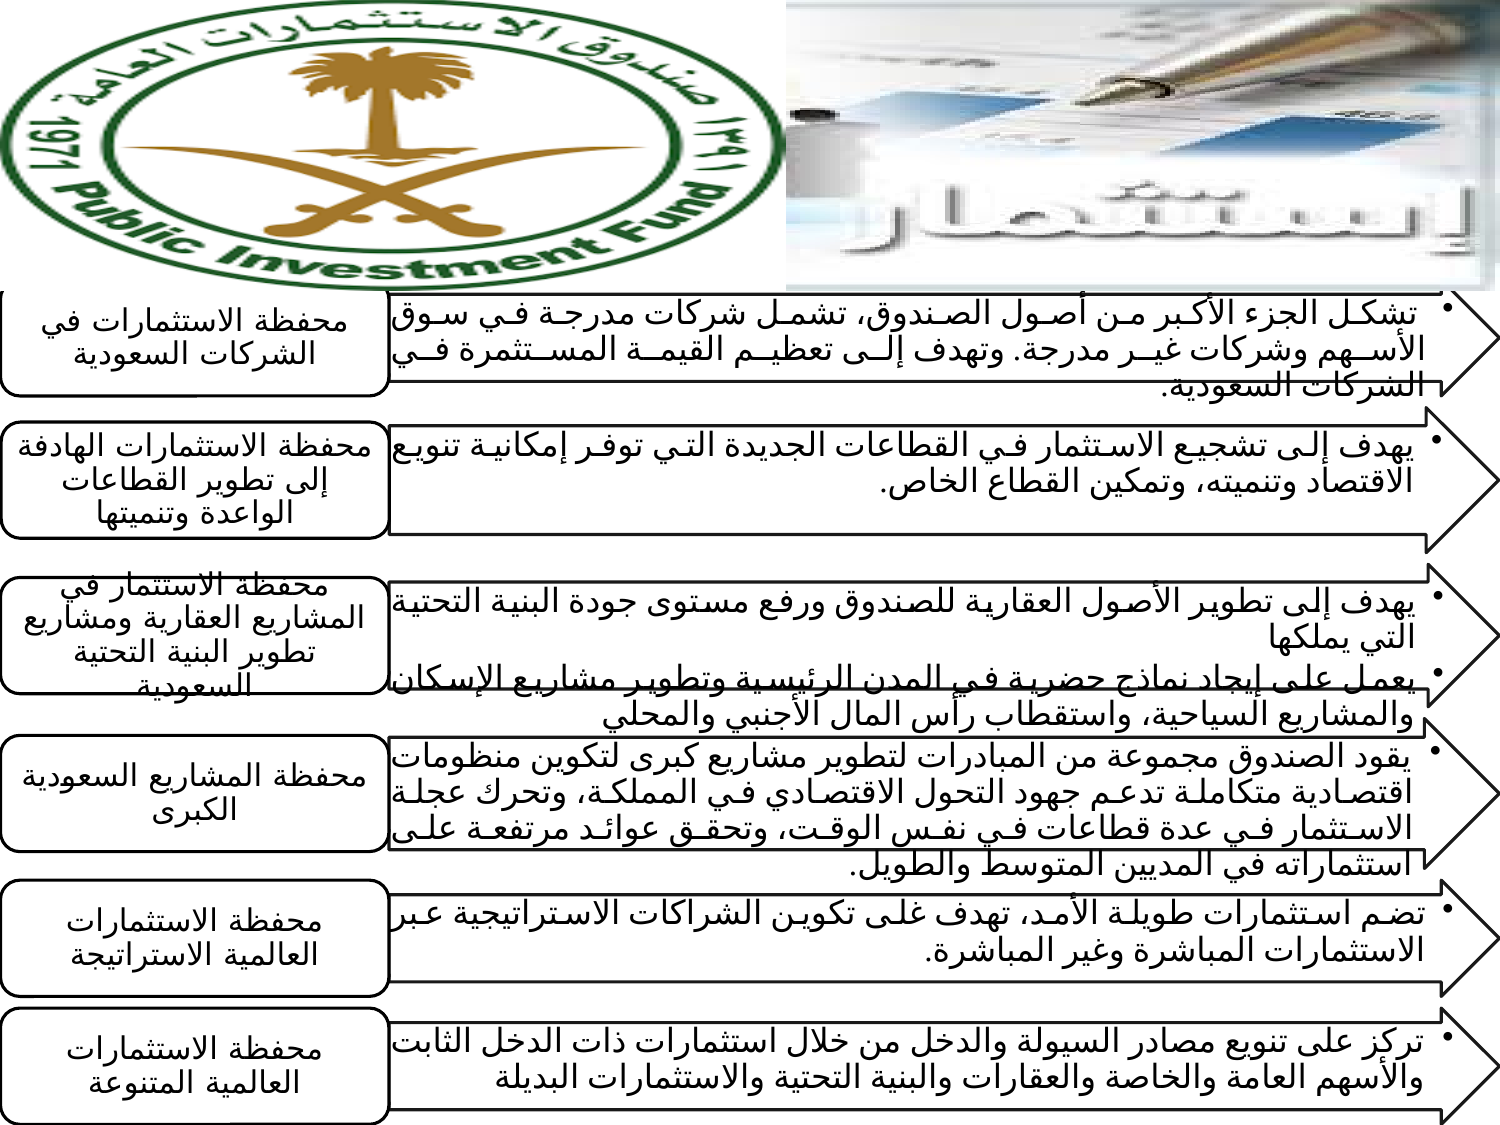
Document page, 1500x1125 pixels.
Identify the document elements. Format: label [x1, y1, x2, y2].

text_box [0, 301, 1500, 1125]
picture [797, 0, 1500, 291]
picture [0, 0, 786, 291]
